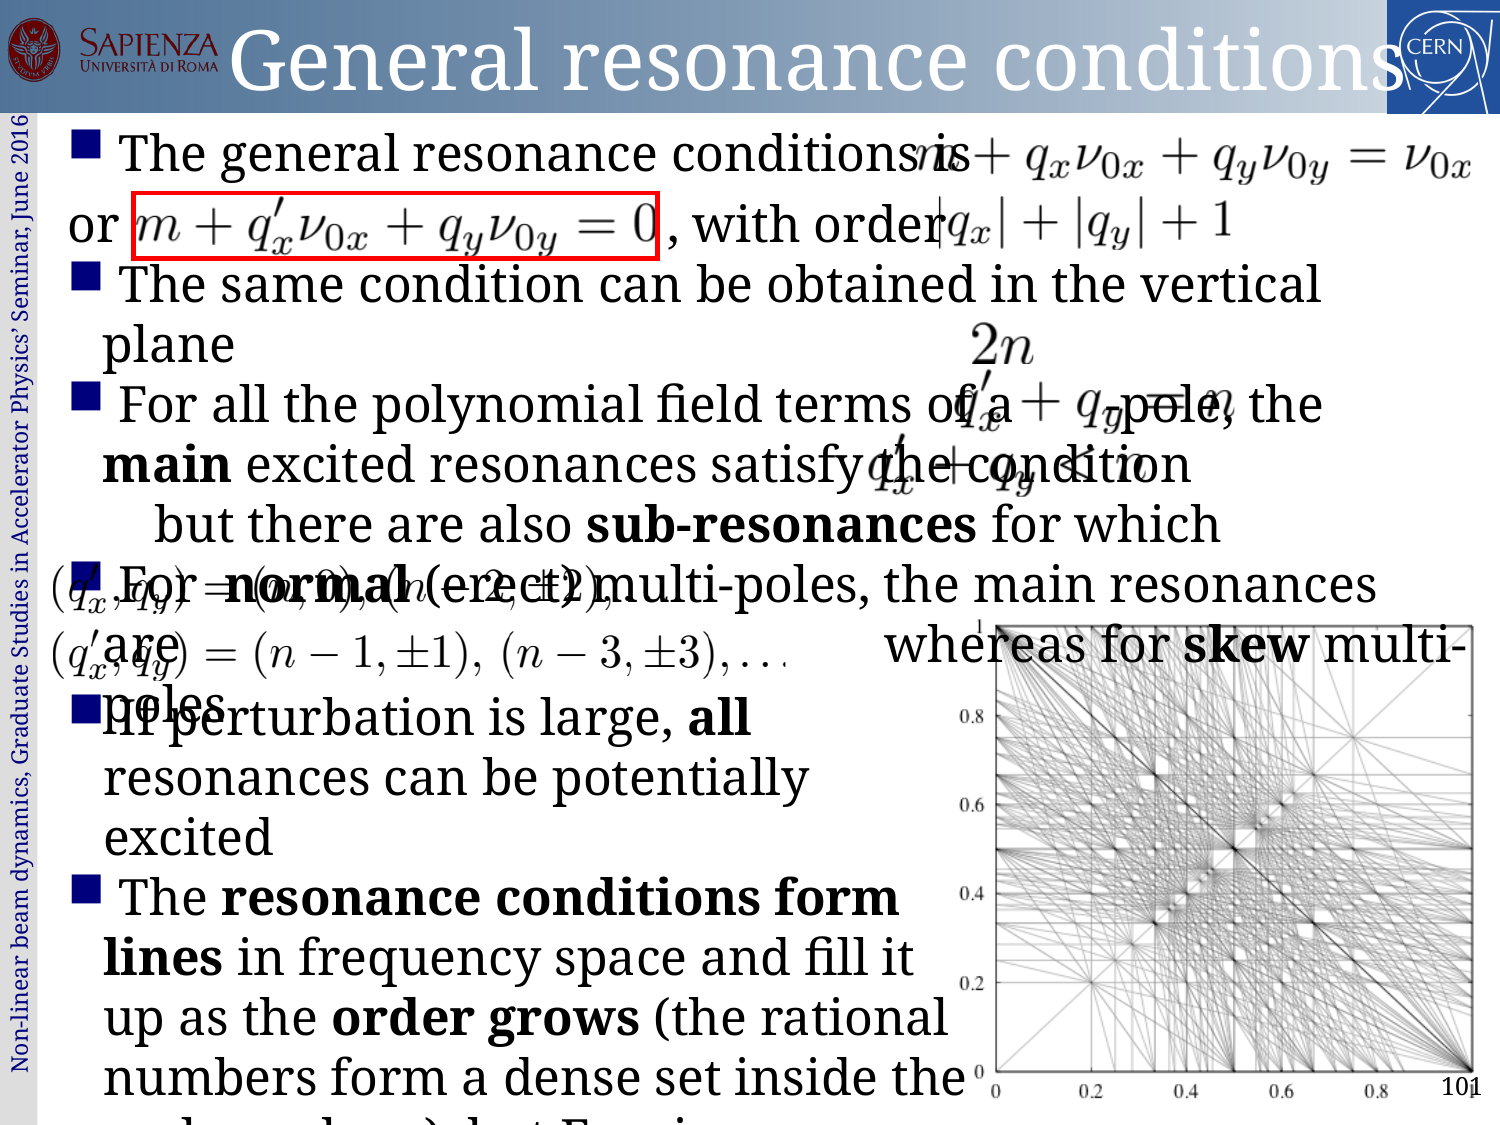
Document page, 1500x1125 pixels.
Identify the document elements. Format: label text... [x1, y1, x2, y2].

picture [135, 194, 656, 257]
picture [52, 562, 668, 615]
picture [867, 368, 1235, 497]
text_box If perturbation is large, all resonances can be potentially excited The resonance conditions form lines in frequency space and fill it up as the order grows (the rational numbers form a dense set inside the real numbers), but Fourier amplitudes should also decrease [53, 617, 898, 1125]
text_box The general resonance conditions is or , with order The same condition can be obtained in the vertical plane For all the polynomial field terms of a -pole, the main excited resonances satisfy the condition but there are also sub-resonances for which For normal (erect) multi-poles, the main resonances are whereas for skew multi-poles [52, 113, 1483, 617]
picture [903, 607, 1500, 1125]
picture [1387, 0, 1500, 114]
picture [971, 321, 1034, 365]
title General resonance conditions [213, 7, 1471, 108]
picture [52, 628, 786, 681]
picture [938, 195, 1231, 251]
picture [915, 135, 1471, 185]
